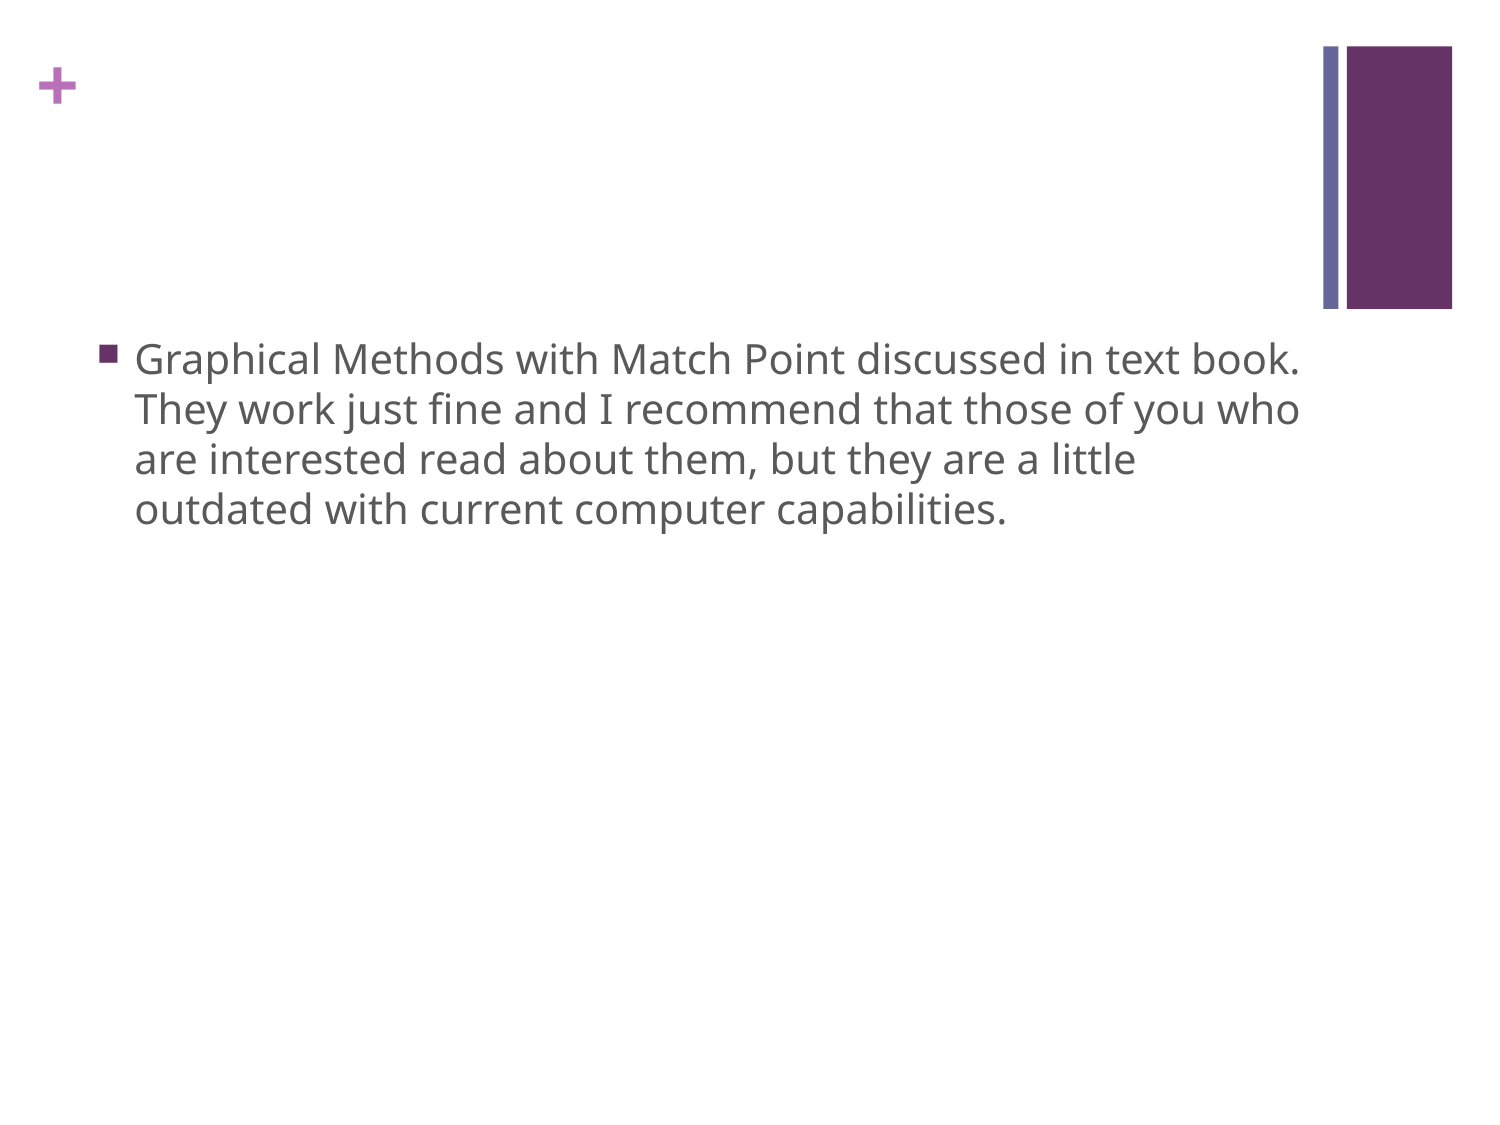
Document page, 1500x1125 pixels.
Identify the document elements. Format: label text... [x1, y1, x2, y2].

list Graphical Methods with Match Point discussed in text book. They work just fine and I recommend that those of you who are interested read about them, but they are a little outdated with current computer capabilities. [81, 324, 1322, 1005]
